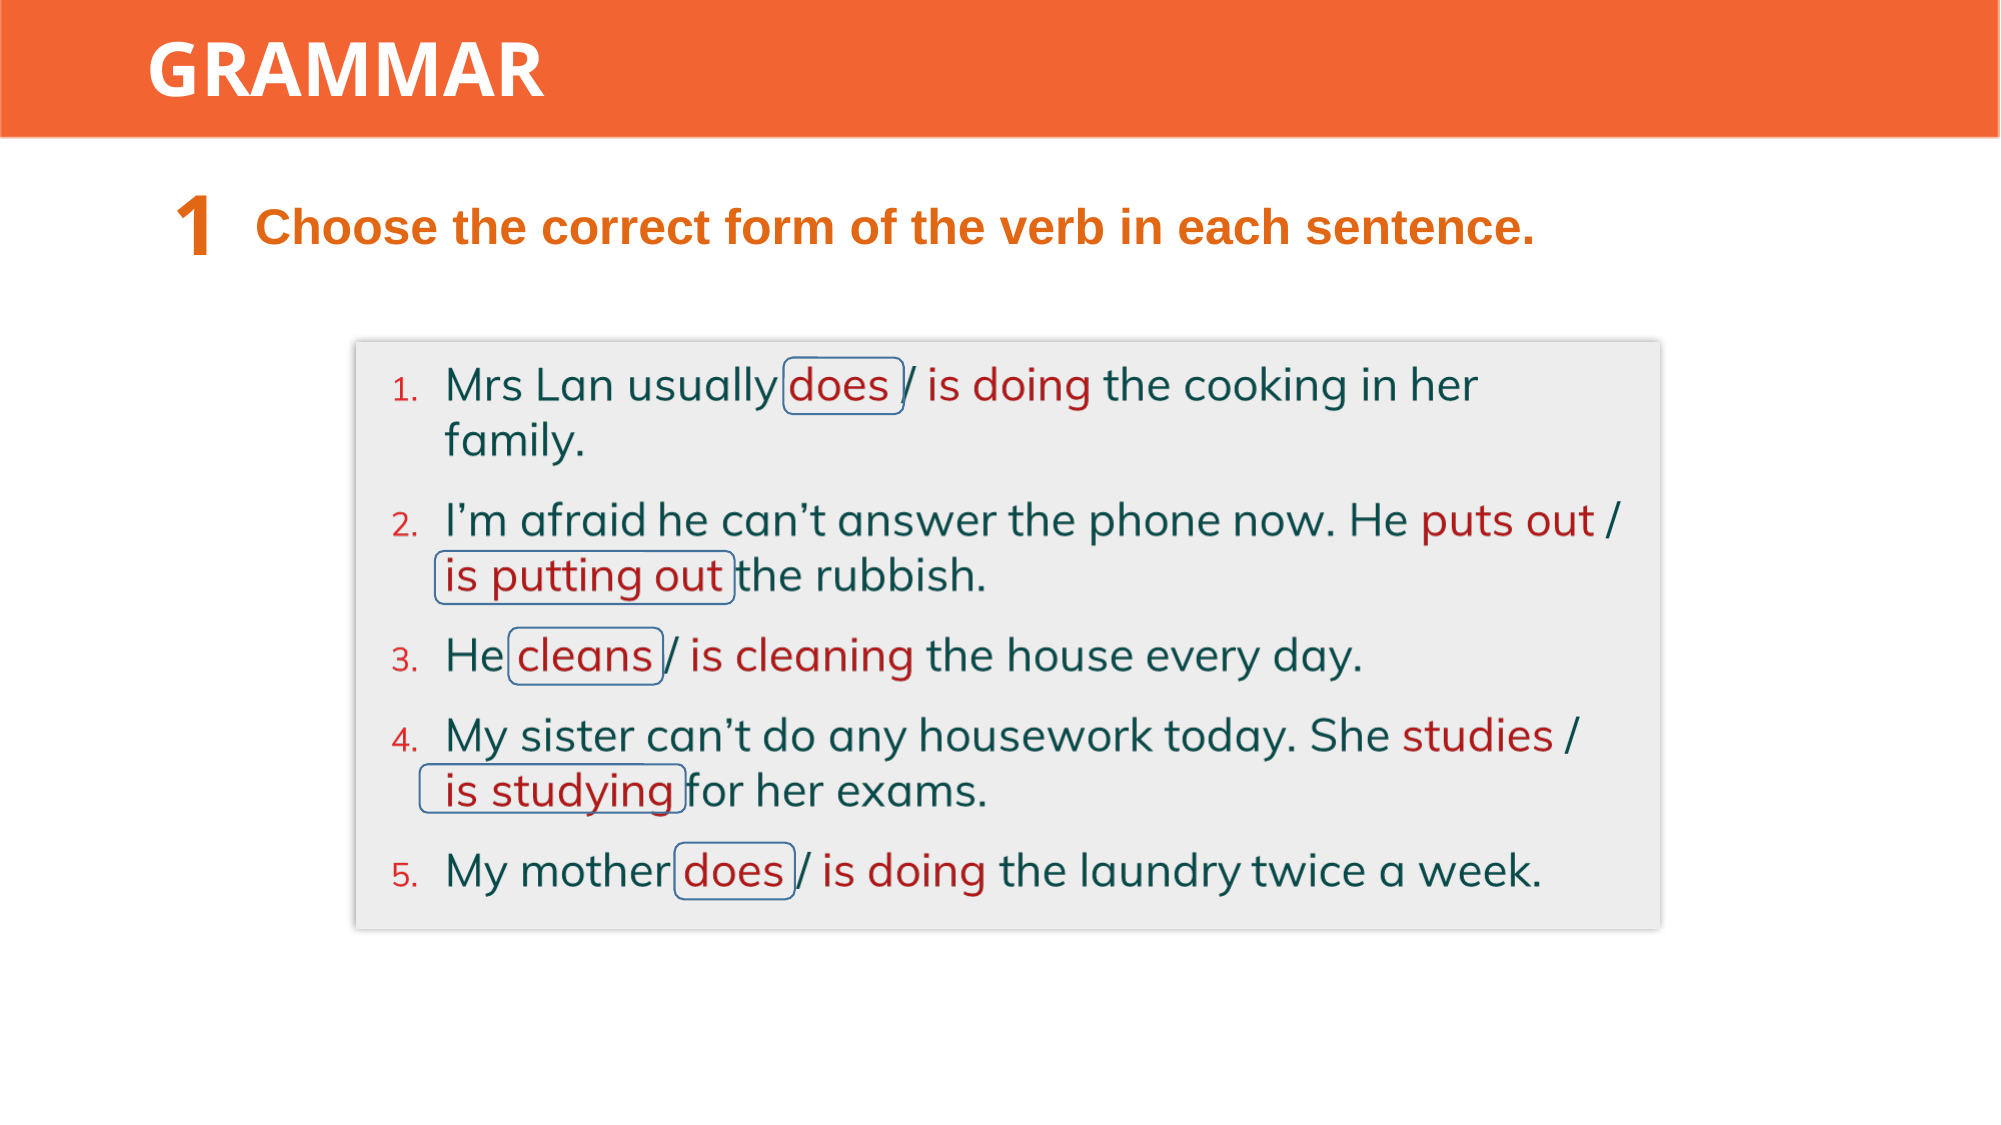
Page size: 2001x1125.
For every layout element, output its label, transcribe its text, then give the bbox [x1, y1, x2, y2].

text_box 1 [157, 164, 232, 280]
text_box Choose the correct form of the verb in each sentence. [240, 186, 1794, 262]
picture [355, 342, 1661, 930]
picture [0, 0, 2000, 139]
